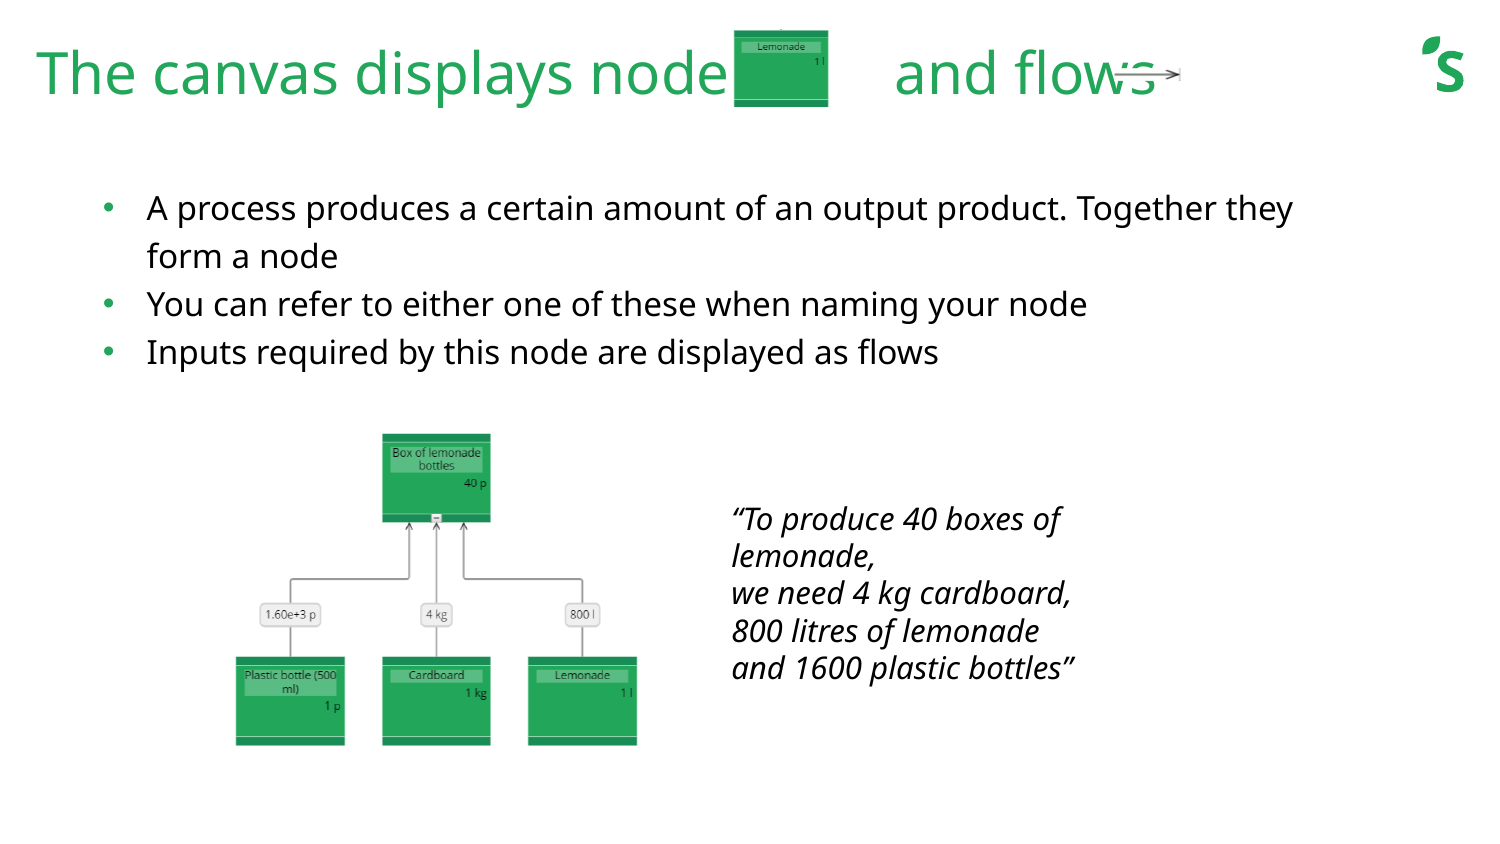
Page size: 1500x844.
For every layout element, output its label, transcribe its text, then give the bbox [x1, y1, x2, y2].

picture [192, 397, 678, 780]
title The canvas displays nodes and flows [835, 36, 1398, 108]
text_box “To produce 40 boxes of lemonade, we need 4 kg cardboard, 800 litres of lemonade and 1600 plastic bottles” [716, 457, 1223, 694]
list A process produces a certain amount of an output product. Together they form a node You can refer to either one of these when naming your node Inputs required by this node are displayed as flows [102, 179, 1348, 736]
title The canvas displays nodes and flows [36, 36, 731, 108]
picture [731, 29, 835, 115]
picture [1115, 41, 1180, 108]
